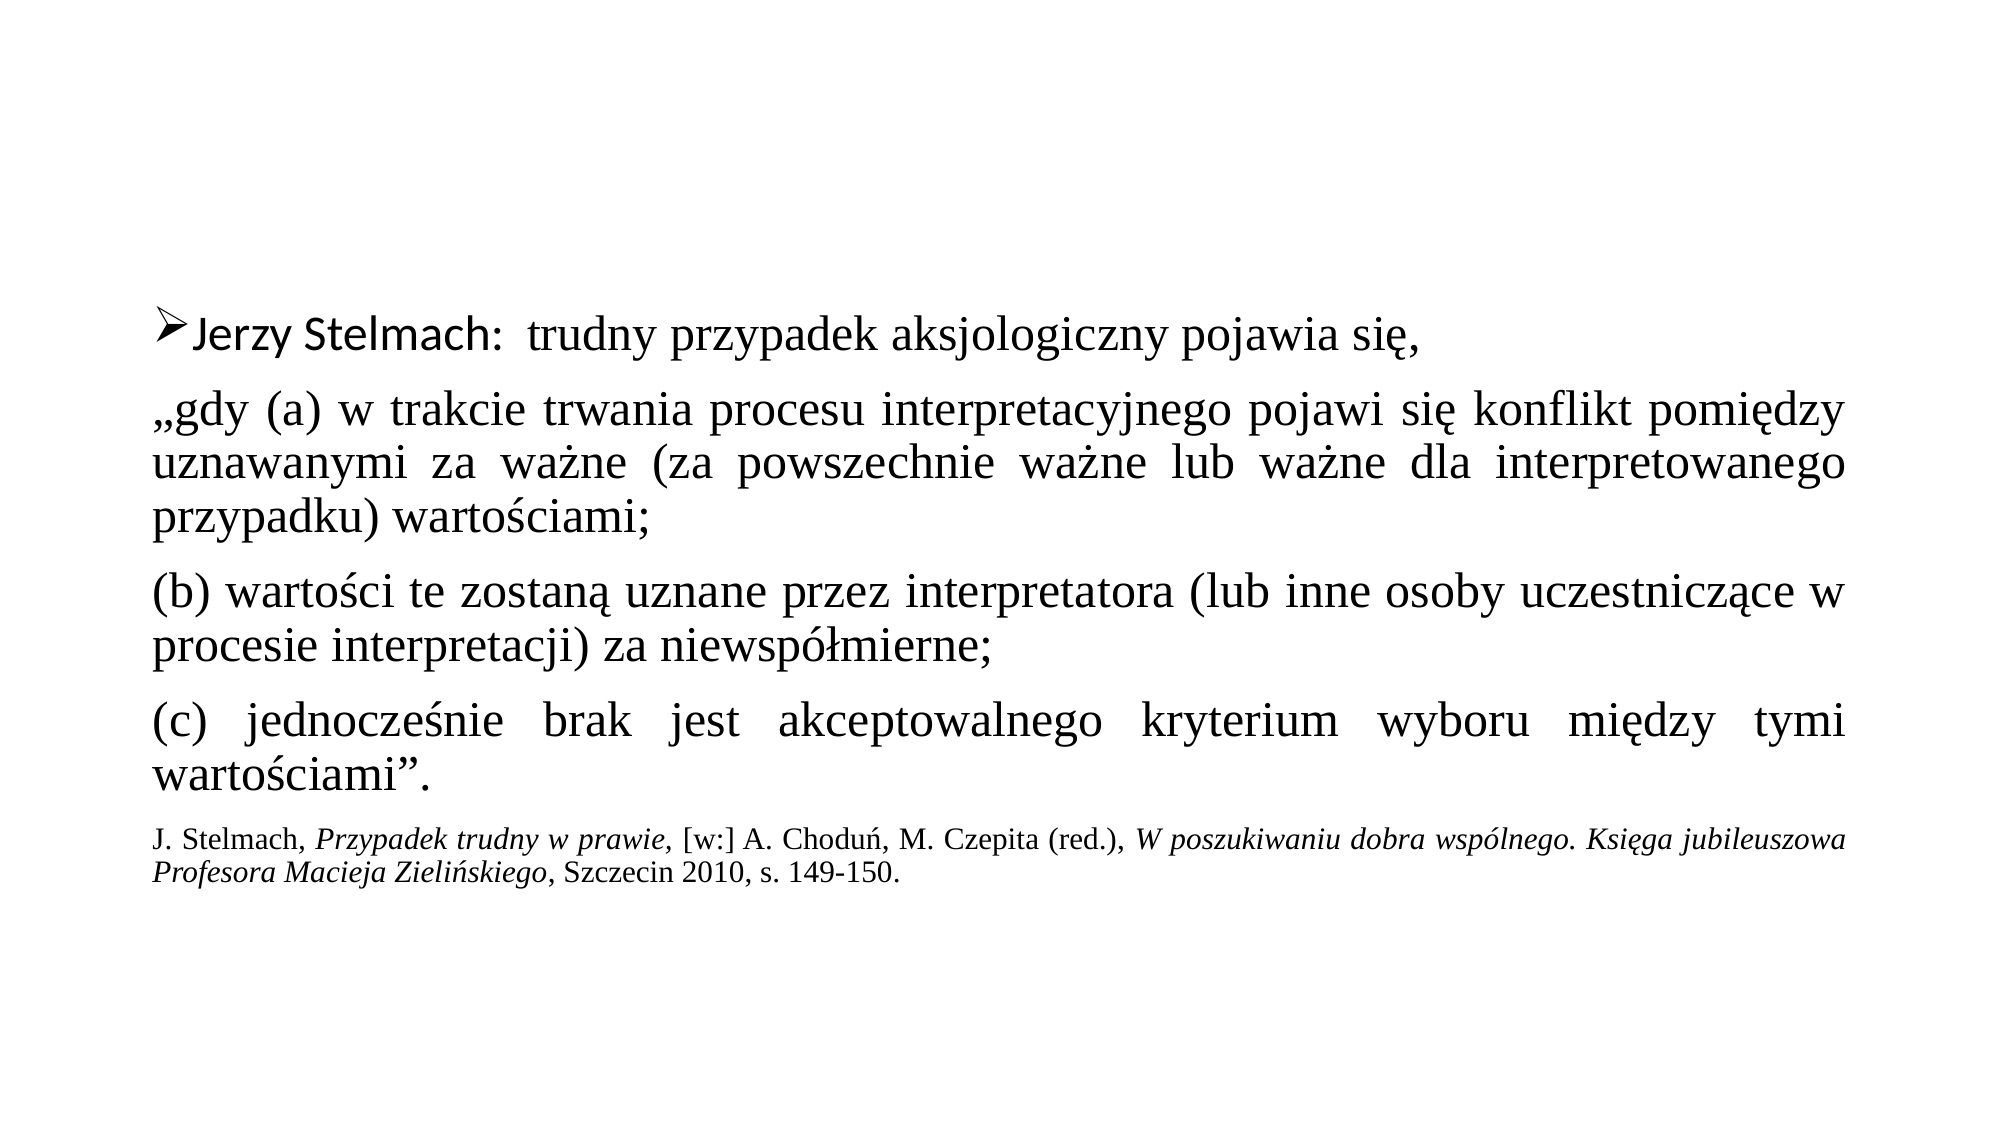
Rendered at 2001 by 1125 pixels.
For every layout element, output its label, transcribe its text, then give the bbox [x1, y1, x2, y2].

list Jerzy Stelmach: trudny przypadek aksjologiczny pojawia się, „gdy (a) w trakcie trwania procesu interpretacyjnego pojawi się konflikt pomiędzy uznawanymi za ważne (za powszechnie ważne lub ważne dla interpretowanego przypadku) wartościami; (b) wartości te zostaną uznane przez interpretatora (lub inne osoby uczestniczące w procesie interpretacji) za niewspółmierne; (c) jednocześnie brak jest akceptowalnego kryterium wyboru między tymi wartościami”. J. Stelmach, Przypadek trudny w prawie, [w:] A. Choduń, M. Czepita (red.), W poszukiwaniu dobra wspólnego. Księga jubileuszowa Profesora Macieja Zielińskiego, Szczecin 2010, s. 149-150. [137, 299, 1863, 1014]
